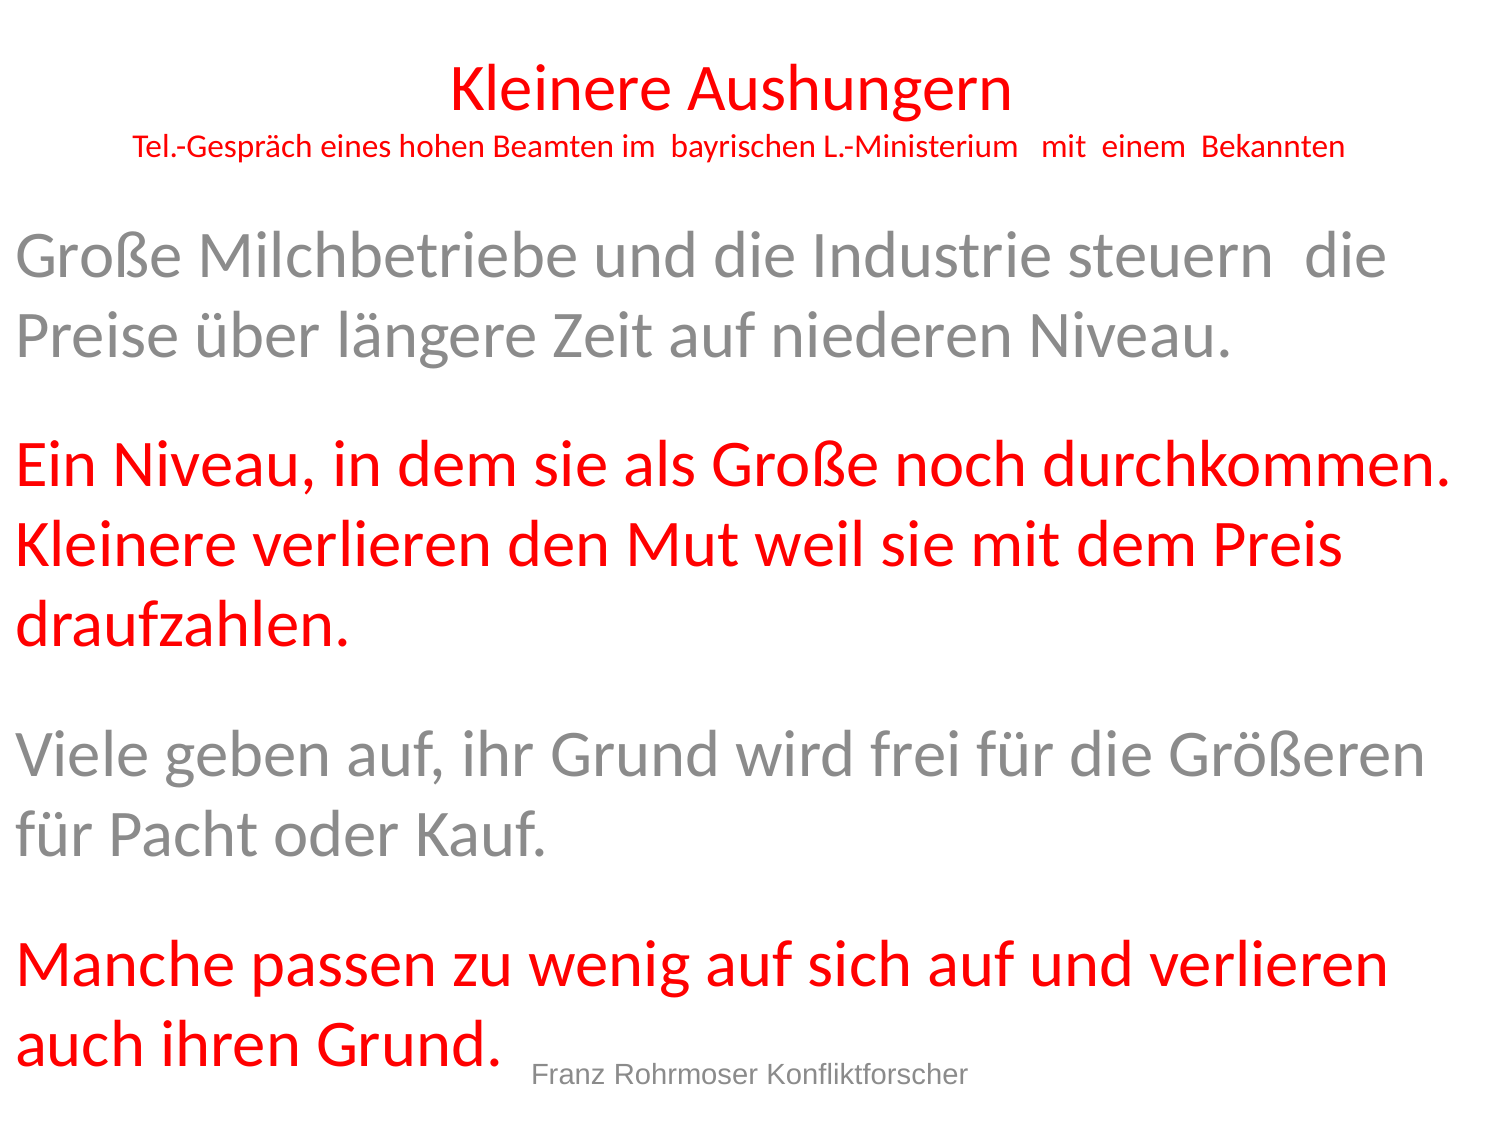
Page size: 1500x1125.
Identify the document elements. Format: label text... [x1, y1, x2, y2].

subtitle Große Milchbetriebe und die Industrie steuern die Preise über längere Zeit auf niederen Niveau. Ein Niveau, in dem sie als Große noch durchkommen. Kleinere verlieren den Mut weil sie mit dem Preis draufzahlen. Viele geben auf, ihr Grund wird frei für die Größeren für Pacht oder Kauf. Manche passen zu wenig auf sich auf und verlieren auch ihren Grund. [0, 202, 1500, 1120]
title Kleinere Aushungern Tel.-Gespräch eines hohen Beamten im bayrischen L.-Ministerium mit einem Bekannten [4, 0, 1475, 202]
footer Franz Rohrmoser Konfliktforscher [512, 1042, 988, 1103]
